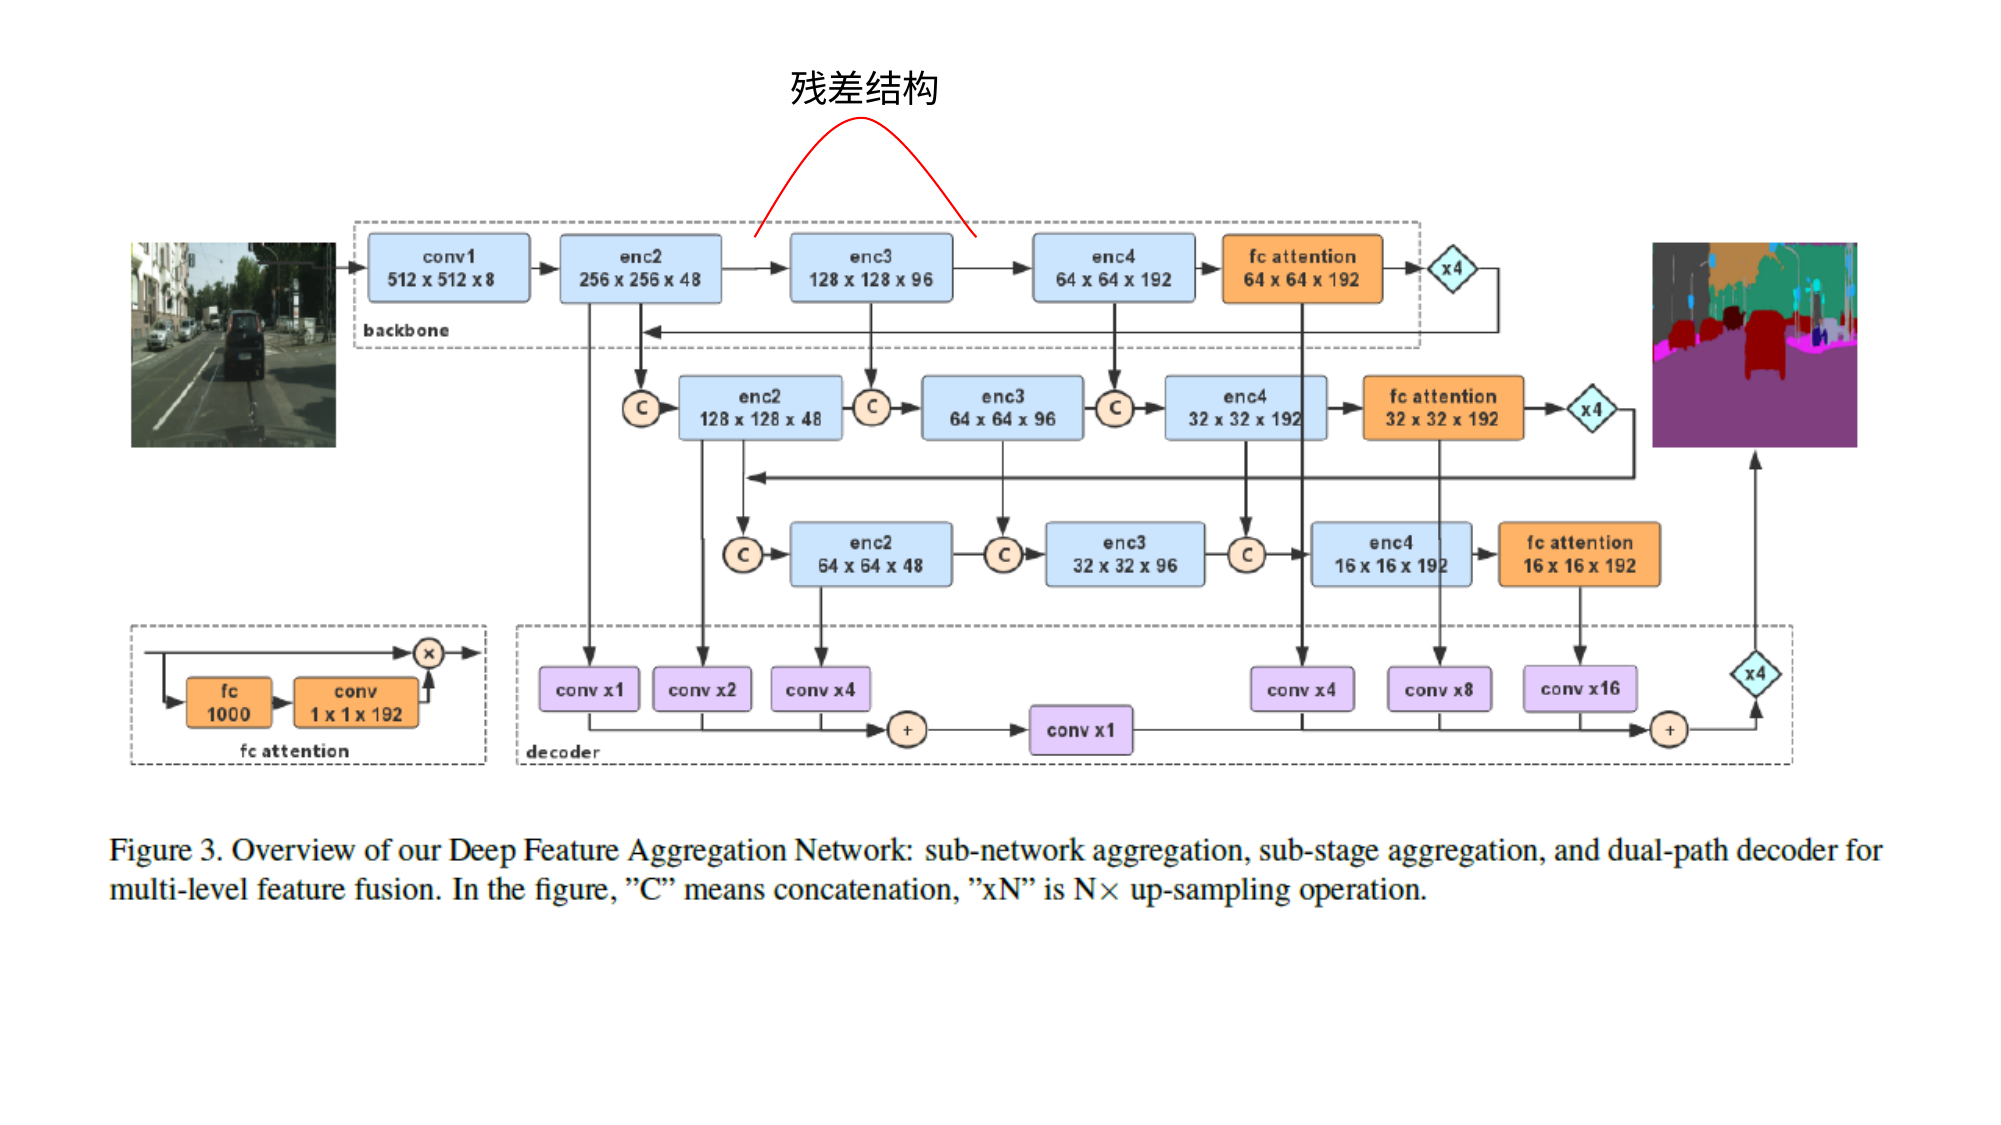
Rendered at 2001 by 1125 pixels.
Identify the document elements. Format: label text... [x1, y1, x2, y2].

picture [108, 210, 1892, 915]
text_box [769, 117, 957, 210]
text_box 残差结构 [775, 57, 956, 117]
